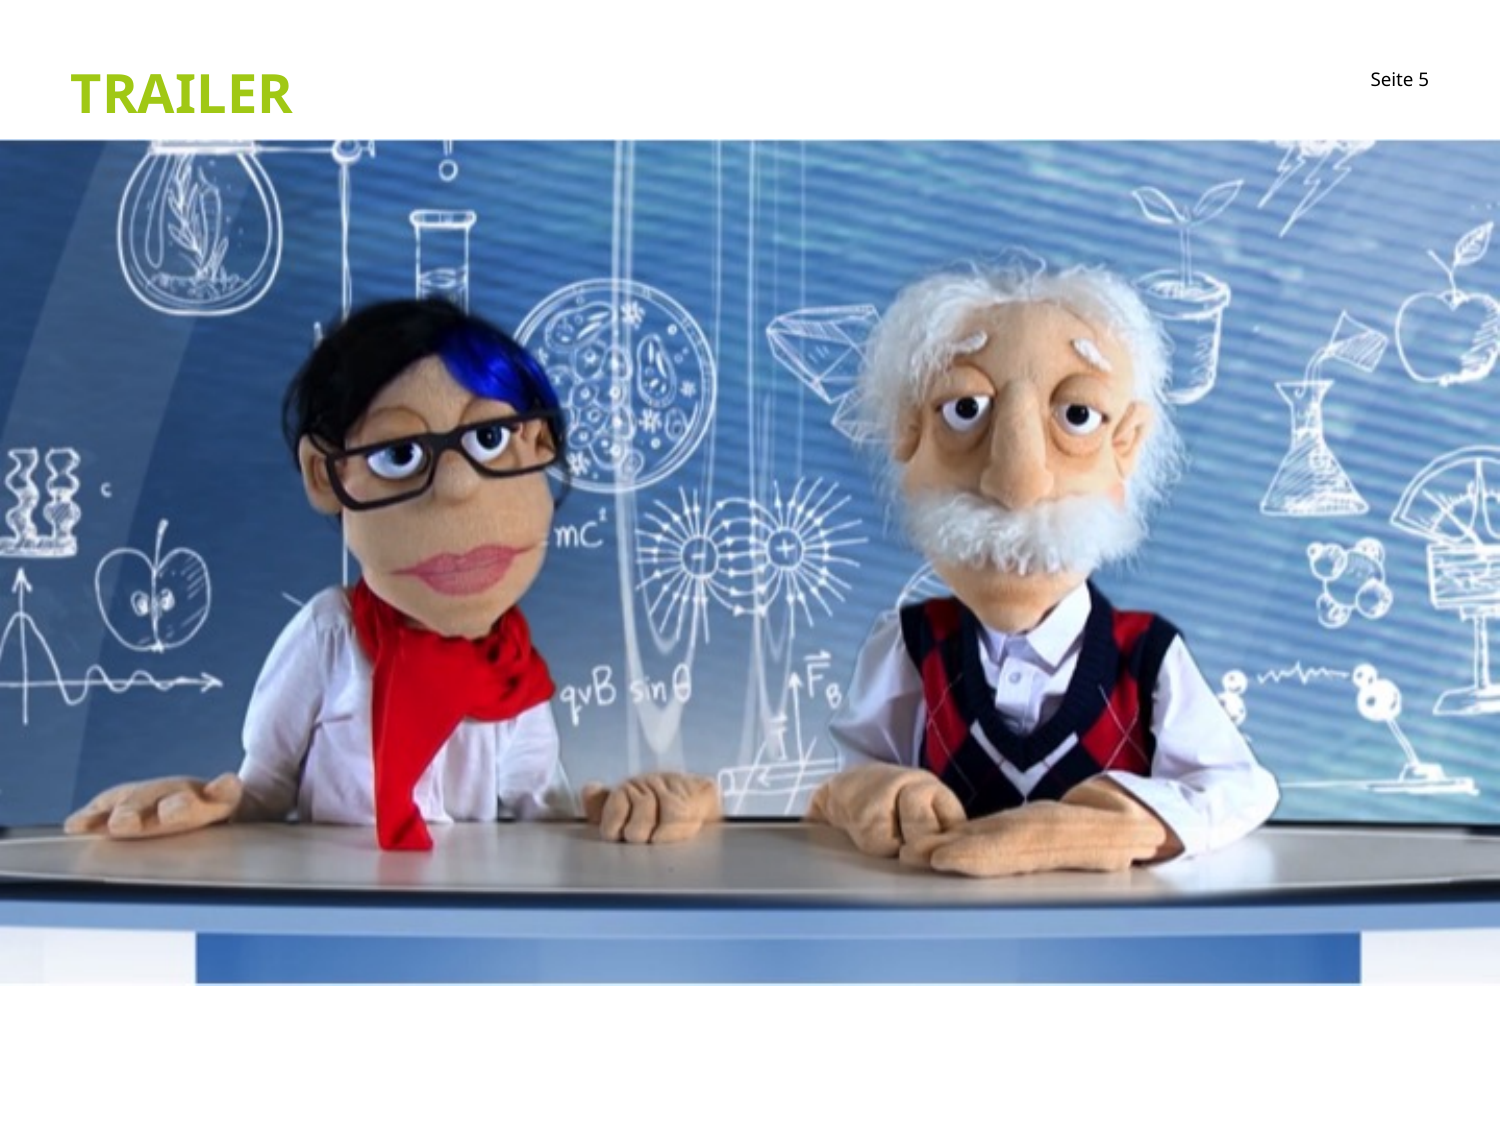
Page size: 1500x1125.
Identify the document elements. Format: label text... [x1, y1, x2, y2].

picture [0, 139, 1500, 986]
title TRAILER [70, 69, 1075, 138]
